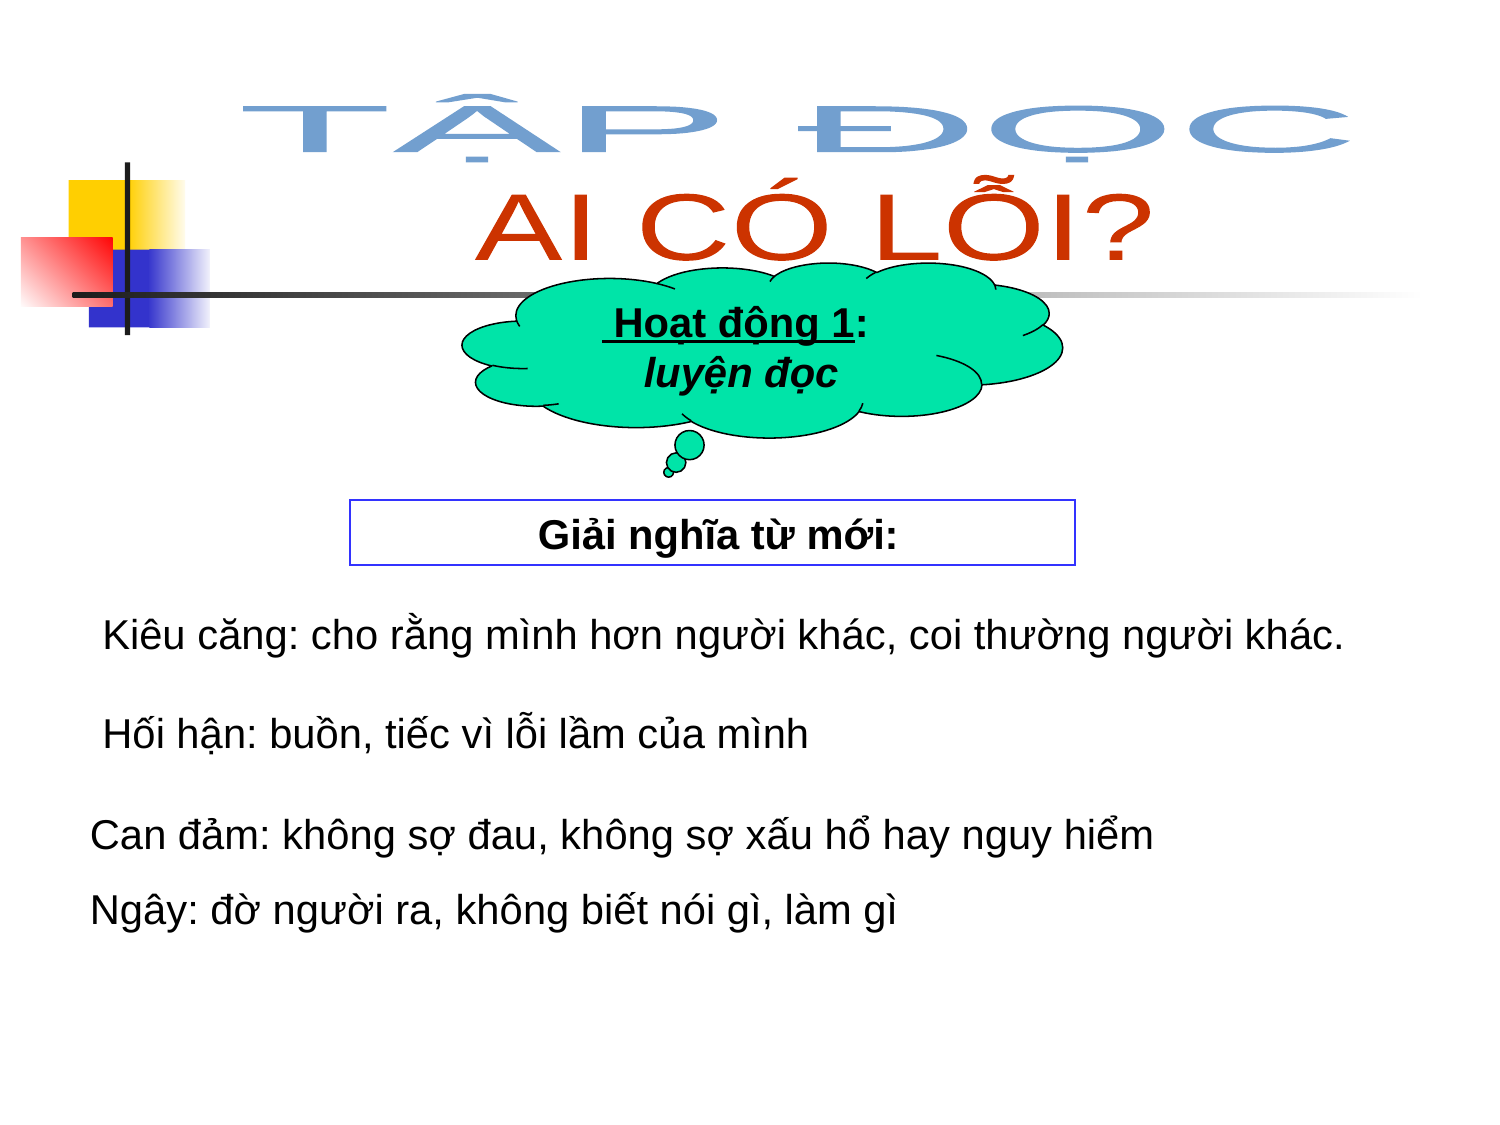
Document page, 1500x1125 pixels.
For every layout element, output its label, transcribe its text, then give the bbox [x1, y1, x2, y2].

text_box Ngây: đờ người ra, không biết nói gì, làm gì [75, 875, 1475, 940]
text_box TẬP ĐỌC [582, 106, 718, 153]
text_box Giải nghĩa từ mới: [350, 500, 1075, 565]
text_box Hối hận: buồn, tiếc vì lỗi lầm của mình [87, 699, 1500, 765]
text_box TẬP ĐỌC [435, 93, 518, 103]
text_box TẬP ĐỌC [991, 105, 1165, 153]
text_box TẬP ĐỌC [1189, 105, 1350, 153]
text_box TẬP ĐỌC [392, 106, 561, 153]
text_box Can đảm: không sợ đau, không sợ xấu hổ hay nguy hiểm [74, 800, 1425, 865]
text_box TẬP ĐỌC [465, 156, 489, 163]
text_box TẬP ĐỌC [1065, 156, 1089, 163]
text_box Kiêu căng: cho rằng mình hơn người khác, coi thường người khác. [87, 600, 1500, 665]
text_box Hoạt động 1: luyện đọc [663, 430, 705, 478]
text_box Hoạt động 1: luyện đọc [461, 263, 1063, 439]
text_box TẬP ĐỌC [243, 106, 387, 153]
text_box TẬP ĐỌC [798, 106, 968, 153]
